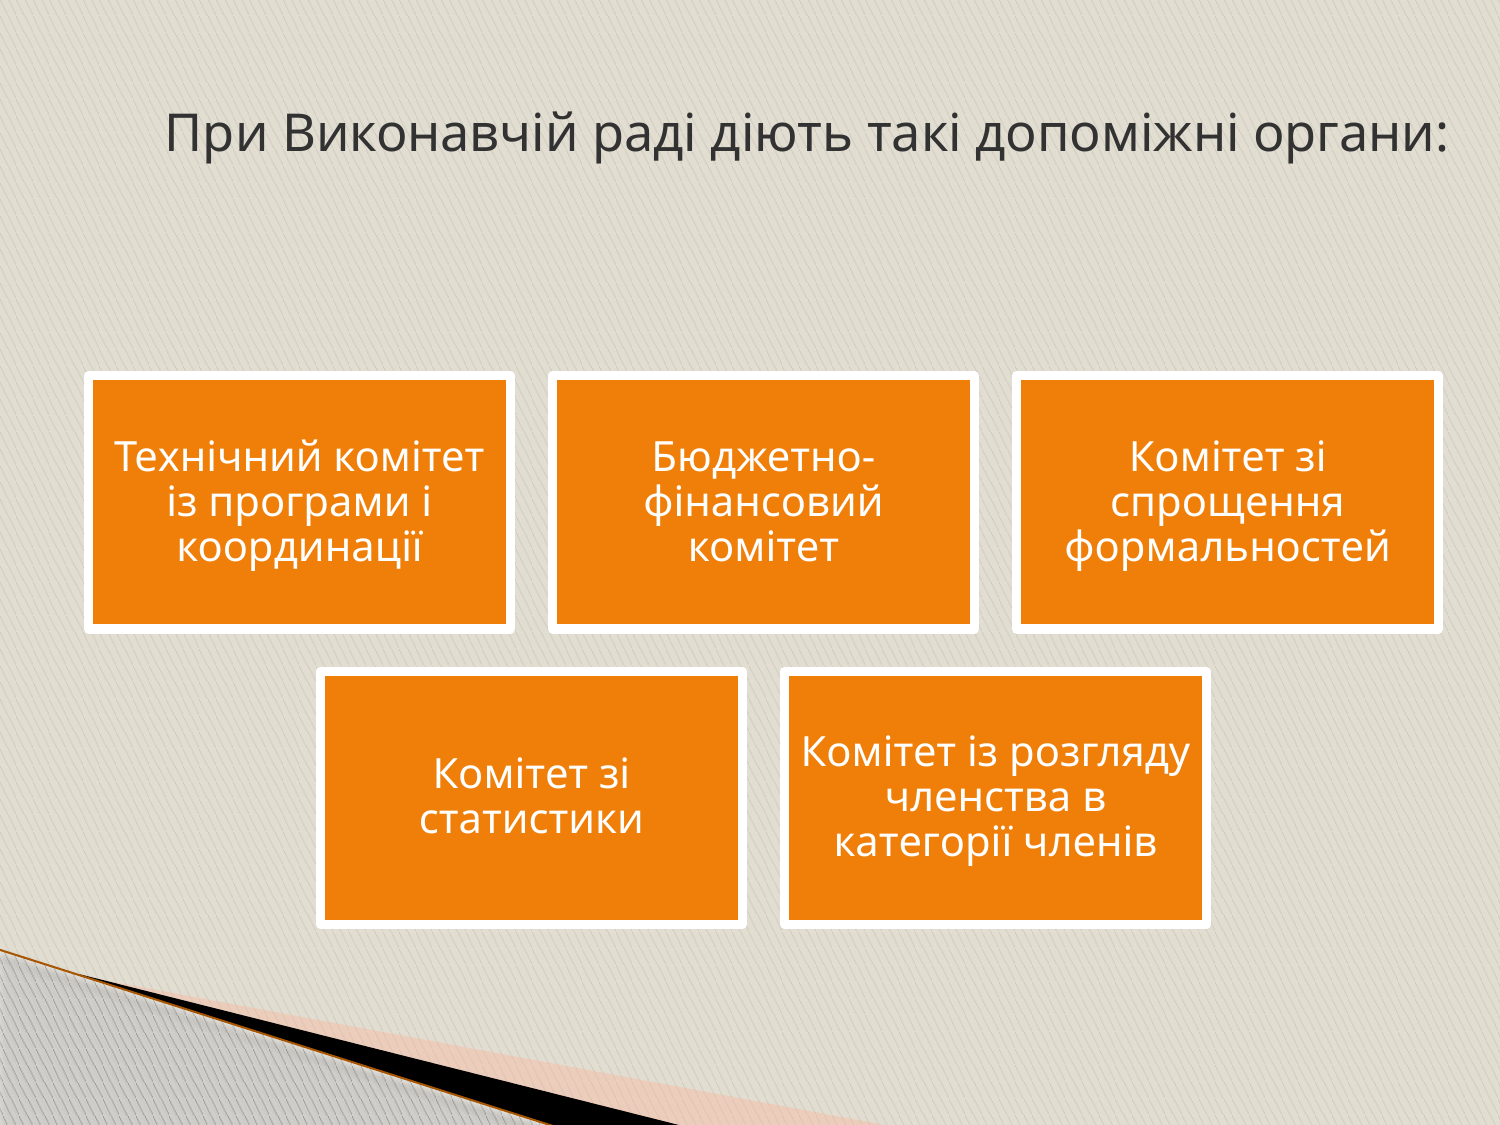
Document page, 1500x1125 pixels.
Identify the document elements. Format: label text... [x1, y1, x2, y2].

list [88, 278, 1439, 1022]
title При Виконавчій раді діють такі допоміжні органи: [150, 78, 1500, 266]
